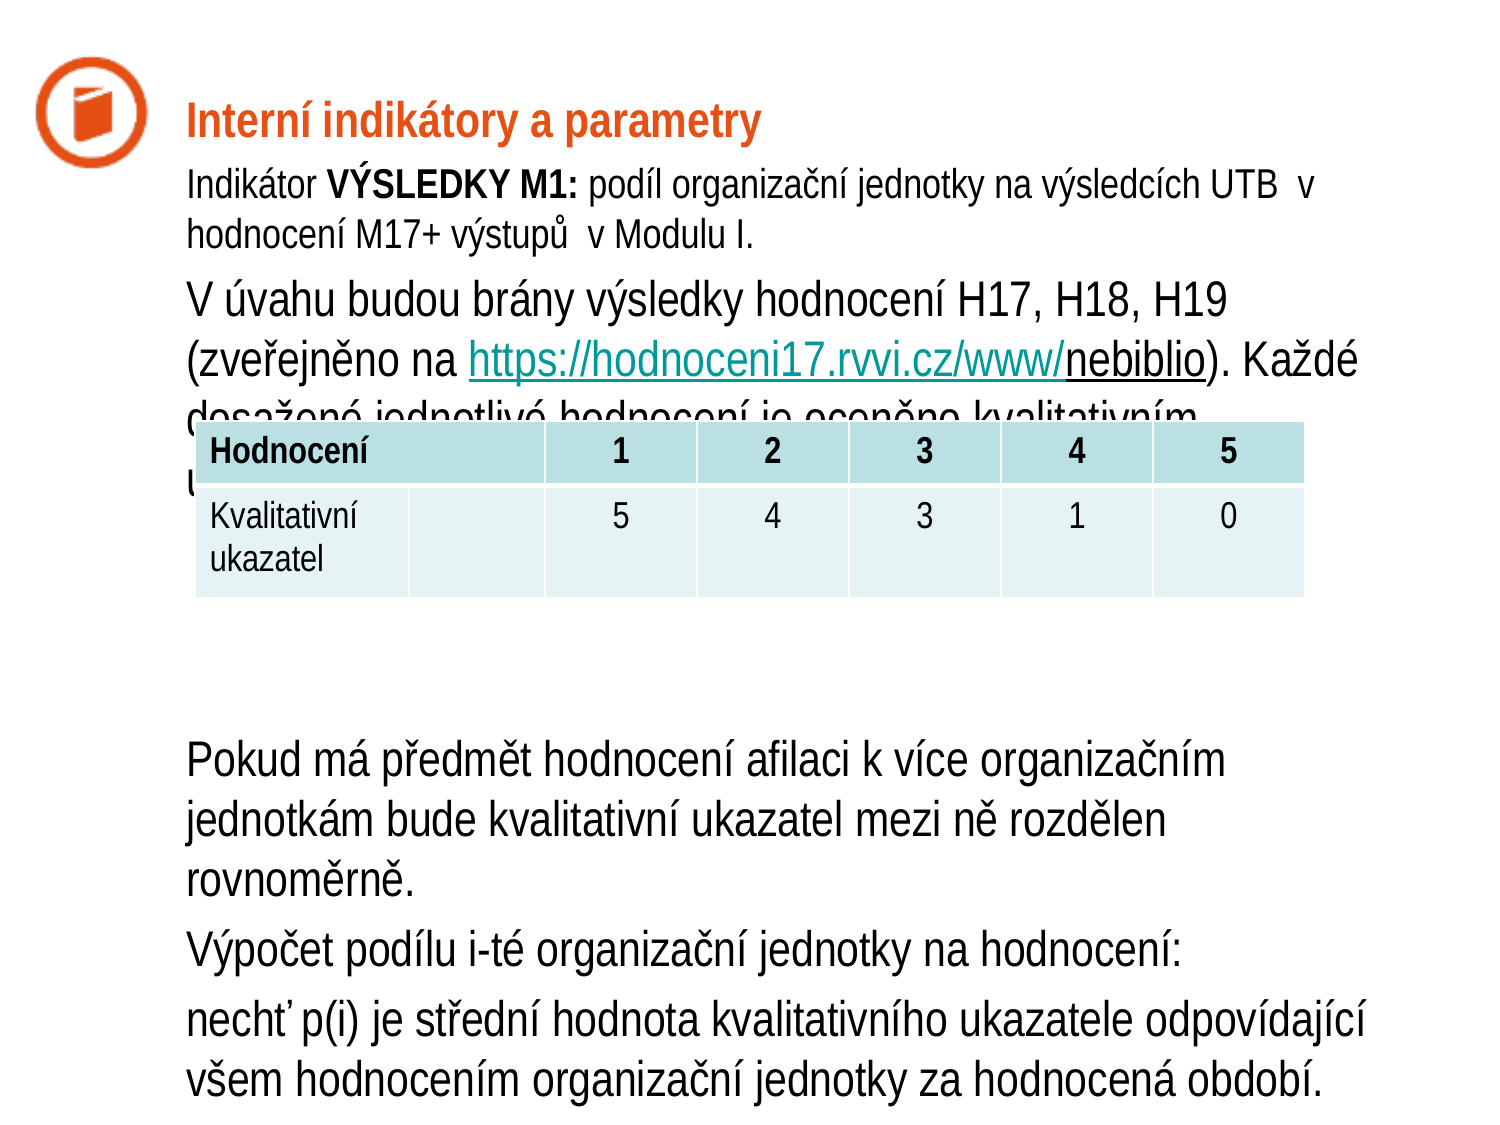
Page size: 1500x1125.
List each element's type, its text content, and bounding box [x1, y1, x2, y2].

table_cell 5 [546, 488, 696, 597]
picture [29, 54, 156, 176]
table_header 3 [850, 422, 1000, 483]
table_cell 0 [1154, 488, 1304, 597]
table_header 5 [1154, 422, 1304, 483]
table_cell 4 [698, 488, 848, 597]
table_header 1 [546, 422, 696, 483]
table_cell Kvalitativní ukazatel [196, 488, 408, 597]
table_header 4 [1002, 422, 1152, 483]
title Interní indikátory a parametry [171, 66, 1252, 169]
table_cell 1 [1002, 488, 1152, 597]
table_header Hodnocení [196, 422, 544, 483]
table_cell [409, 488, 544, 597]
table_header 2 [698, 422, 848, 483]
table_cell 3 [850, 488, 1000, 597]
